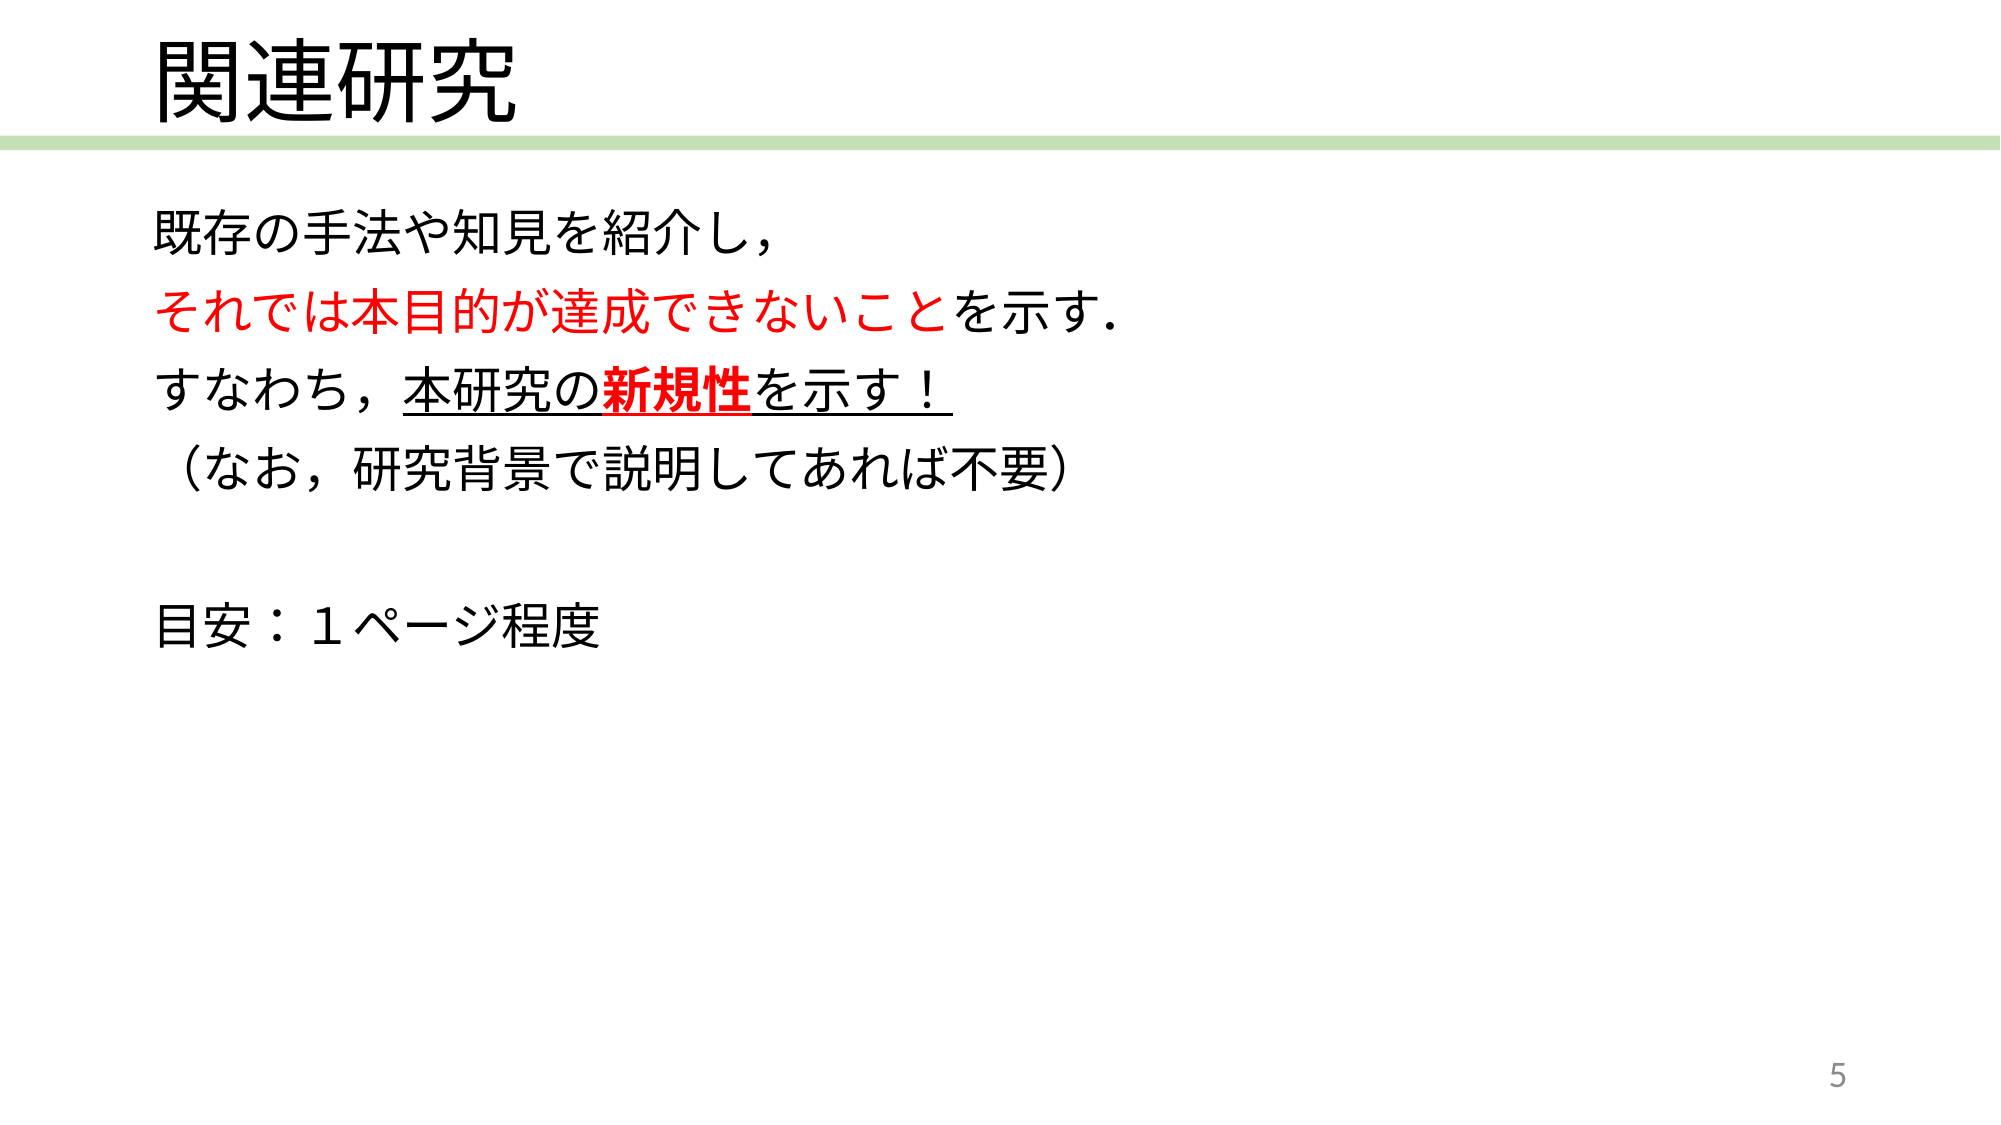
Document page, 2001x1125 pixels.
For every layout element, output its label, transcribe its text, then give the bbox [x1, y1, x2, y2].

list 既存の手法や知見を紹介し， それでは本目的が達成できないことを示す． すなわち，本研究の新規性を示す！ （なお，研究背景で説明してあれば不要） 目安：１ページ程度 [137, 188, 1863, 1014]
title 関連研究 [137, 3, 1863, 169]
slide_number 5 [1412, 1042, 1863, 1103]
